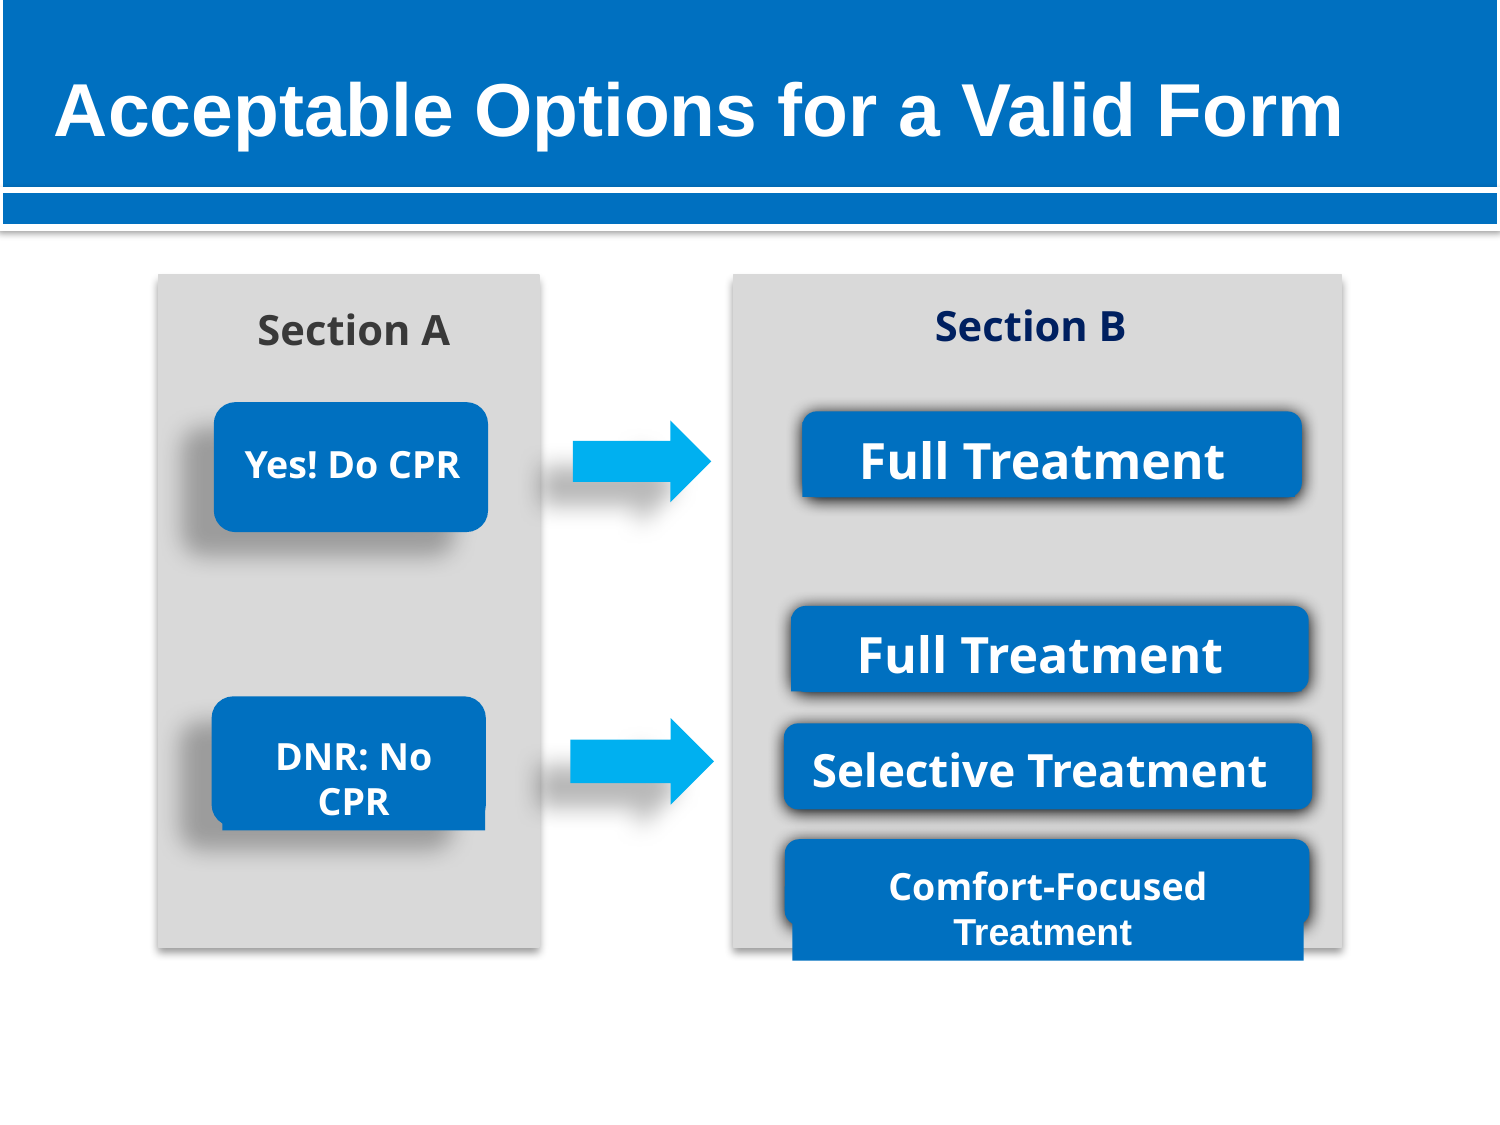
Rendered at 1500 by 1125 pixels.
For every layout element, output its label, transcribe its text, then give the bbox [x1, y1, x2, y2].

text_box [158, 274, 1342, 948]
title Acceptable Options for a Valid Form [38, 12, 1389, 200]
